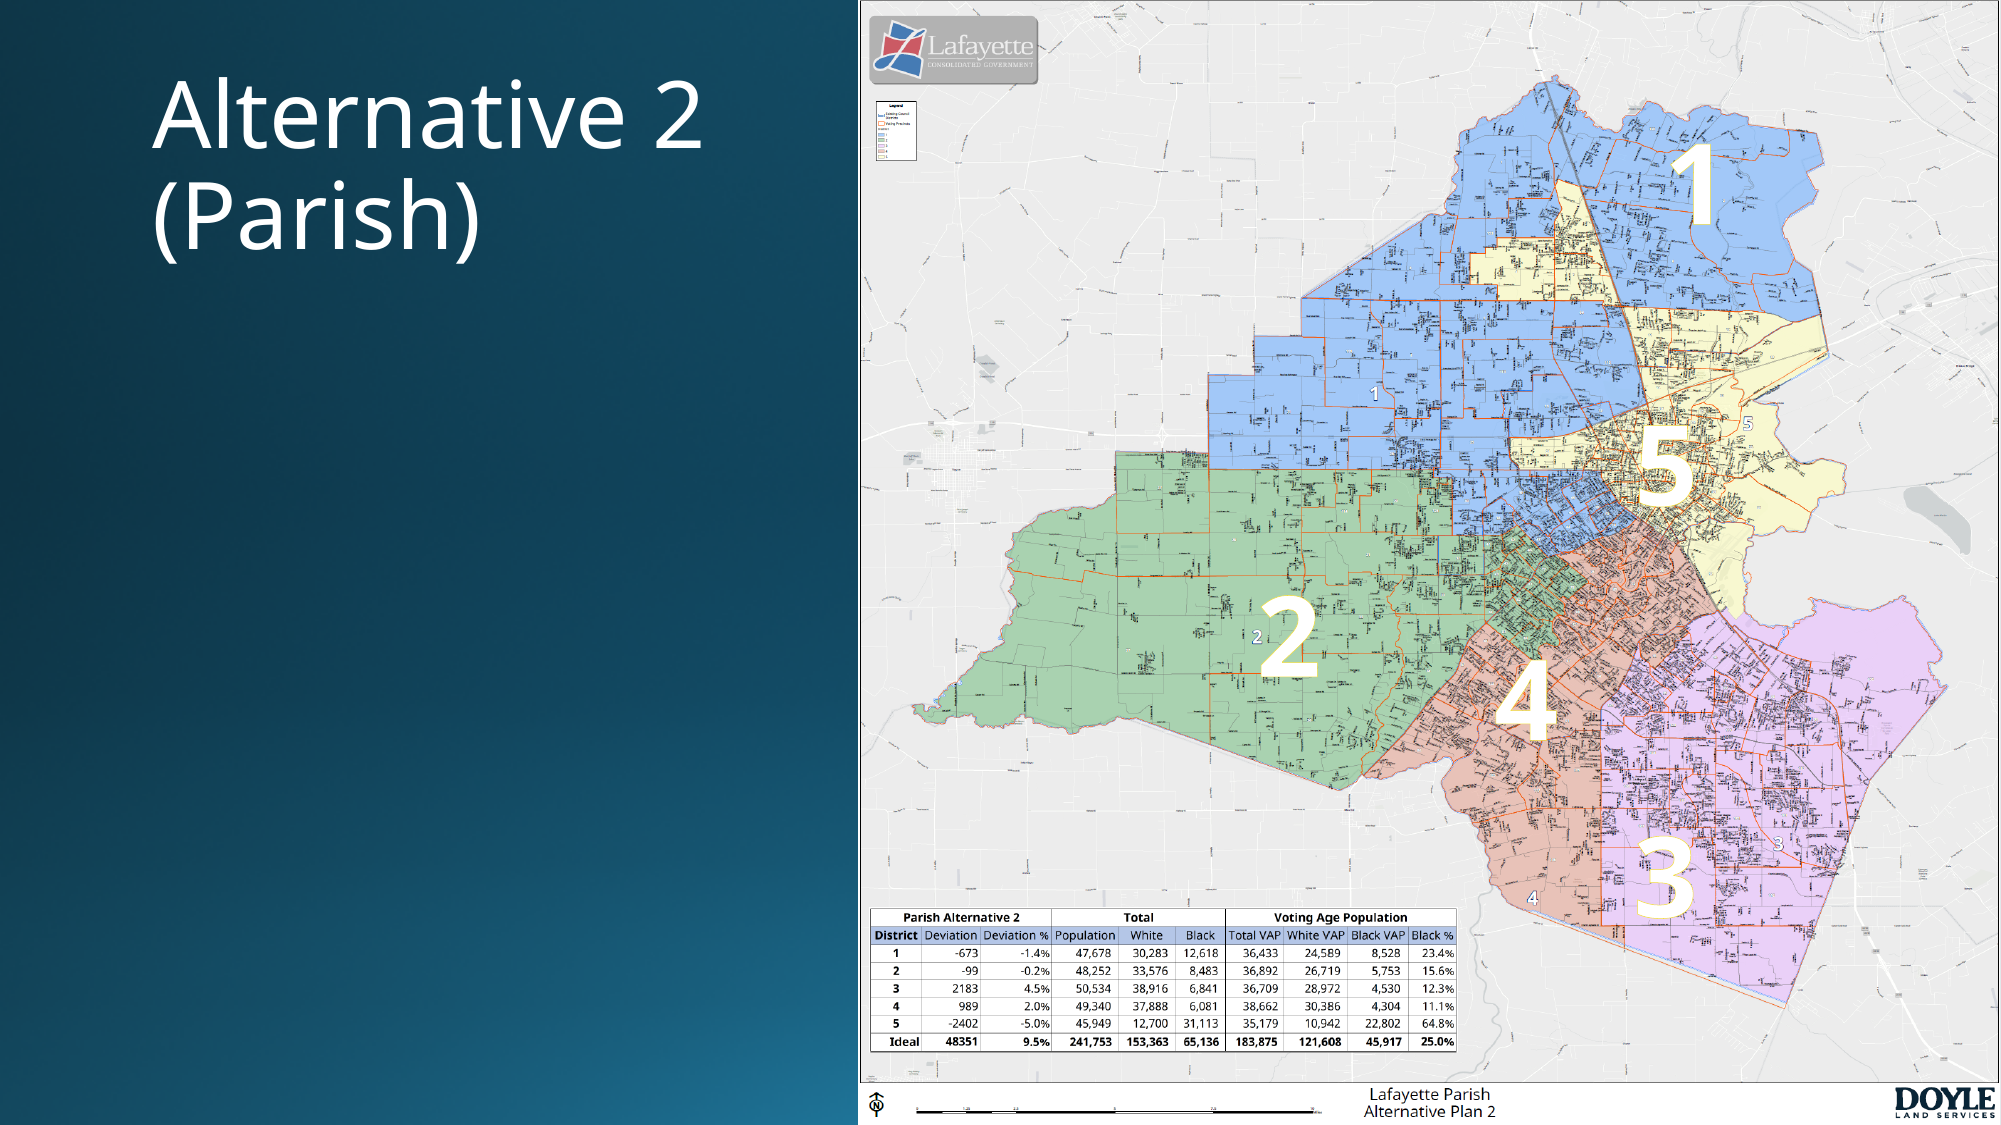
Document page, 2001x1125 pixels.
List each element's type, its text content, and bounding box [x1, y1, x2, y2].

picture [0, 0, 2001, 1125]
title Alternative 2 (Parish) [137, 59, 858, 278]
